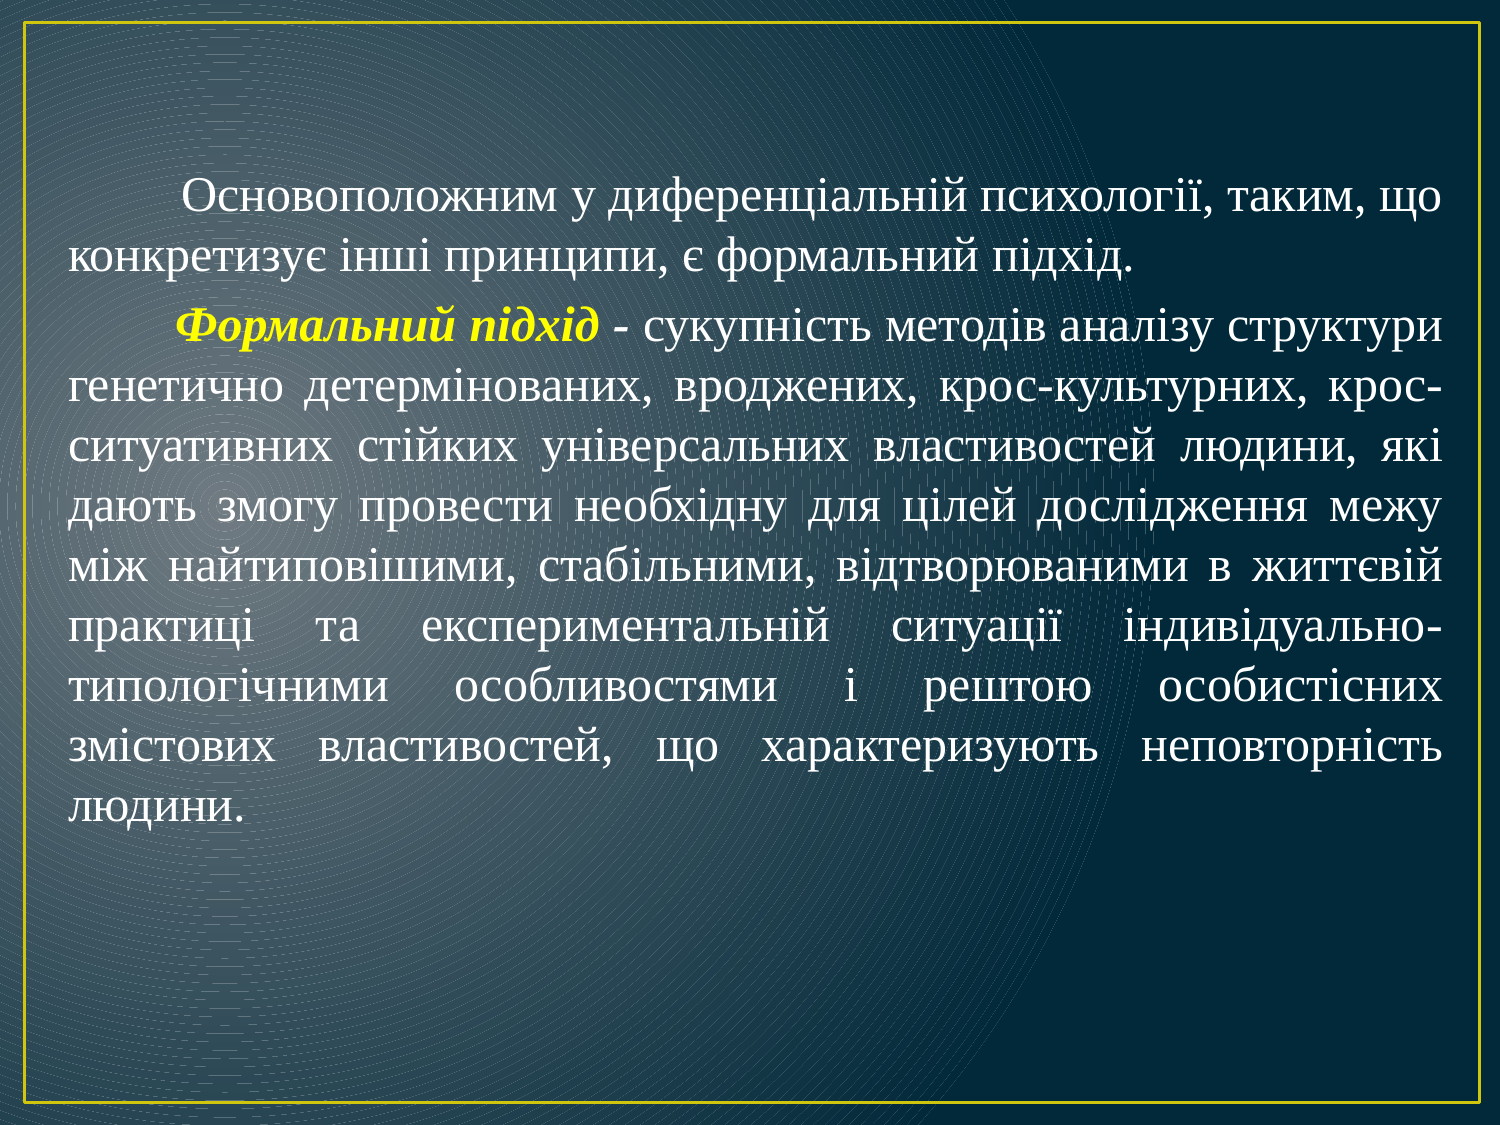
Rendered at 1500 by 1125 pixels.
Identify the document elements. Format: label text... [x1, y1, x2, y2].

list Основоположним у диференціальній психології, таким, що конкретизує інші принципи, є формальний підхід. Формальний підхід - сукупність методів аналізу структури генетично детермінованих, вроджених, крос-культурних, крос-ситуативних стійких універсальних властивостей людини, які дають змогу провести необхідну для цілей дослідження межу між найтиповішими, стабільними, відтворюваними в життєвій практиці та експериментальній ситуації індивідуально-типологічними особливостями і рештою особистісних змістових властивостей, що характеризують неповторність людини. [53, 153, 1459, 1123]
